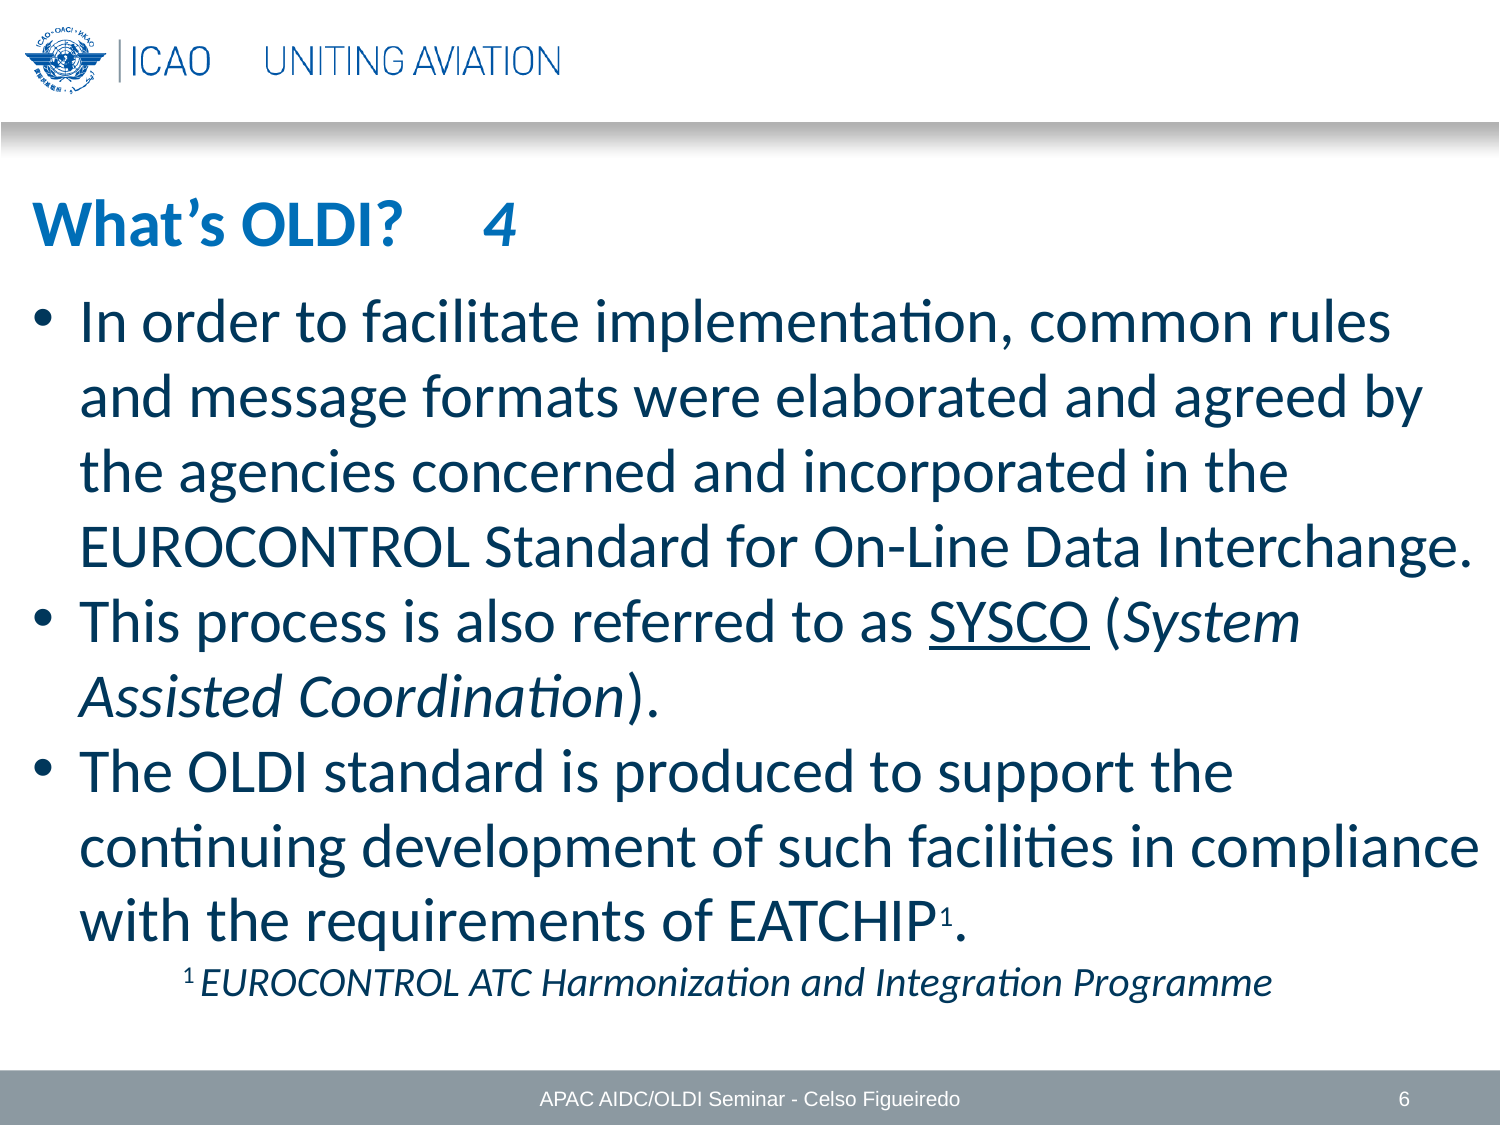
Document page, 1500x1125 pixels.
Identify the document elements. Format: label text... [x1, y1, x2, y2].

slide_number 6 [1074, 1070, 1425, 1125]
picture [1, 0, 1499, 161]
text_box What’s OLDI? 4 In order to facilitate implementation, common rules and message formats were elaborated and agreed by the agencies concerned and incorporated in the EUROCONTROL Standard for On-Line Data Interchange. This process is also referred to as SYSCO (System Assisted Coordination). The OLDI standard is produced to support the continuing development of such facilities in compliance with the requirements of EATCHIP1. 1 EUROCONTROL ATC Harmonization and Integration Programme [17, 172, 1500, 1012]
footer APAC AIDC/OLDI Seminar - Celso Figueiredo [512, 1070, 988, 1125]
